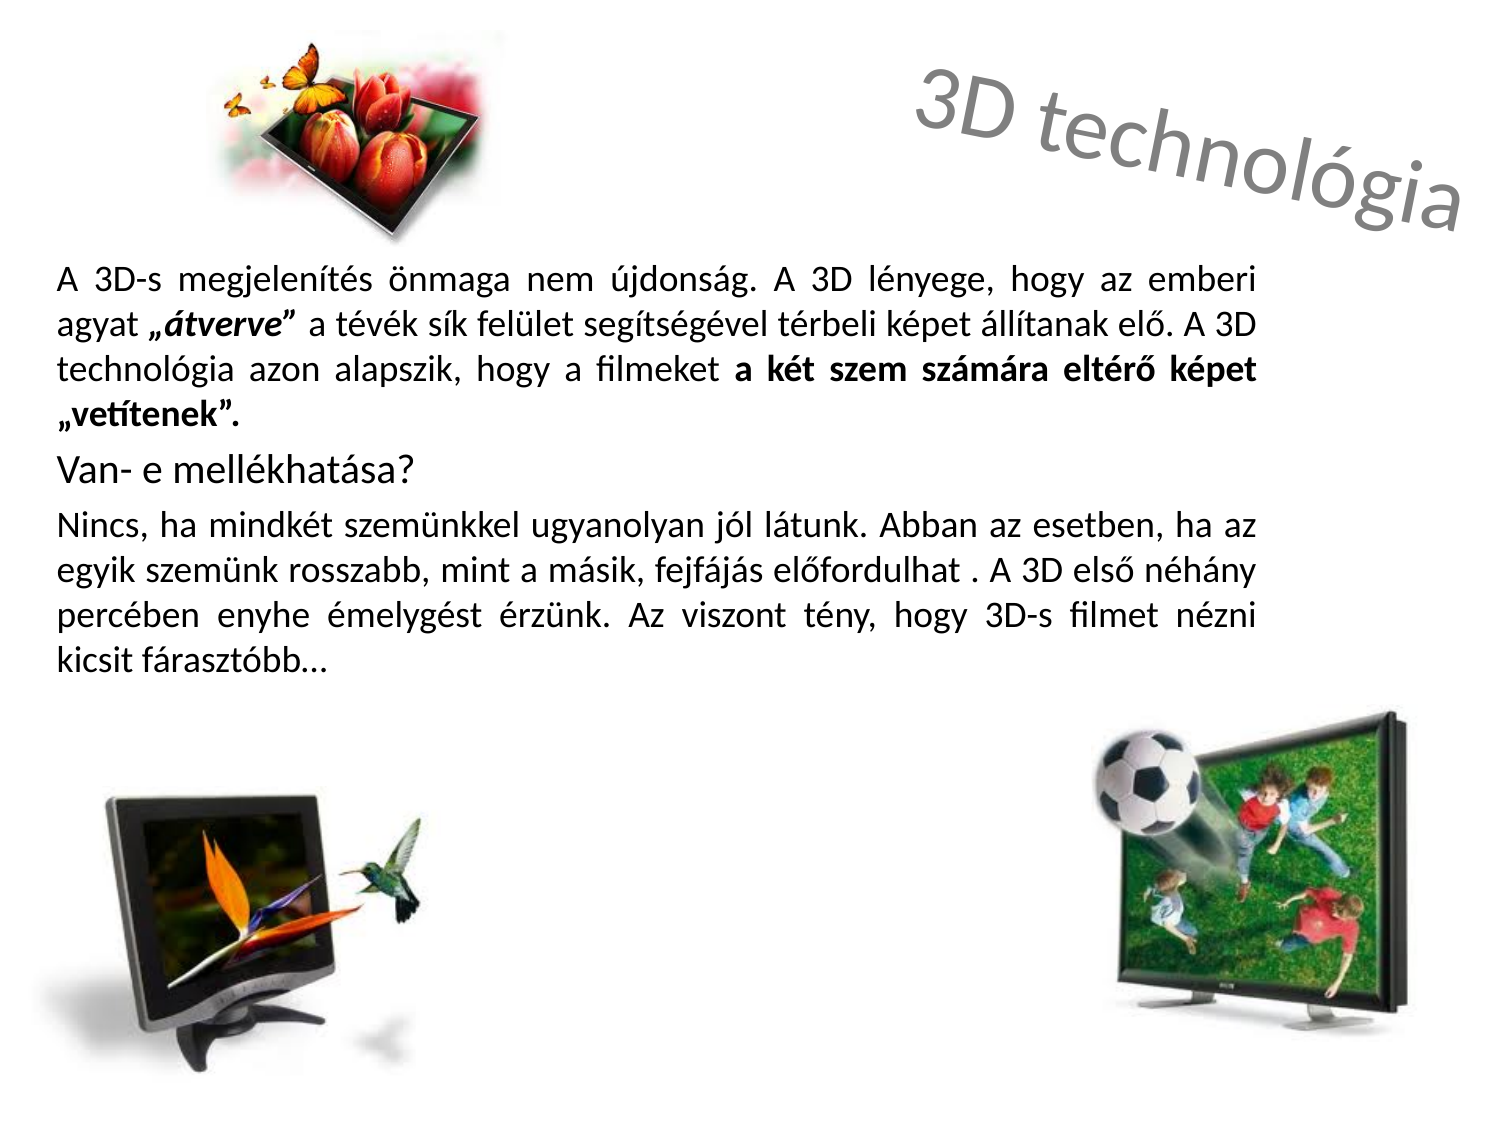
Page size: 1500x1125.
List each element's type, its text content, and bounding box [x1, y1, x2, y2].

list A 3D-s megjelenítés önmaga nem újdonság. A 3D lényege, hogy az emberi agyat „átverve” a tévék sík felület segítségével térbeli képet állítanak elő. A 3D technológia azon alapszik, hogy a filmeket a két szem számára eltérő képet „vetítenek”. Van- e mellékhatása? Nincs, ha mindkét szemünkkel ugyanolyan jól látunk. Abban az esetben, ha az egyik szemünk rosszabb, mint a másik, fejfájás előfordulhat . A 3D első néhány percében enyhe émelygést érzünk. Az viszont tény, hogy 3D-s filmet nézni kicsit fárasztóbb… [22, 246, 1273, 743]
title 3D technológia [847, 0, 1500, 293]
picture [206, 30, 514, 247]
picture [22, 786, 441, 1083]
picture [1091, 703, 1458, 1042]
